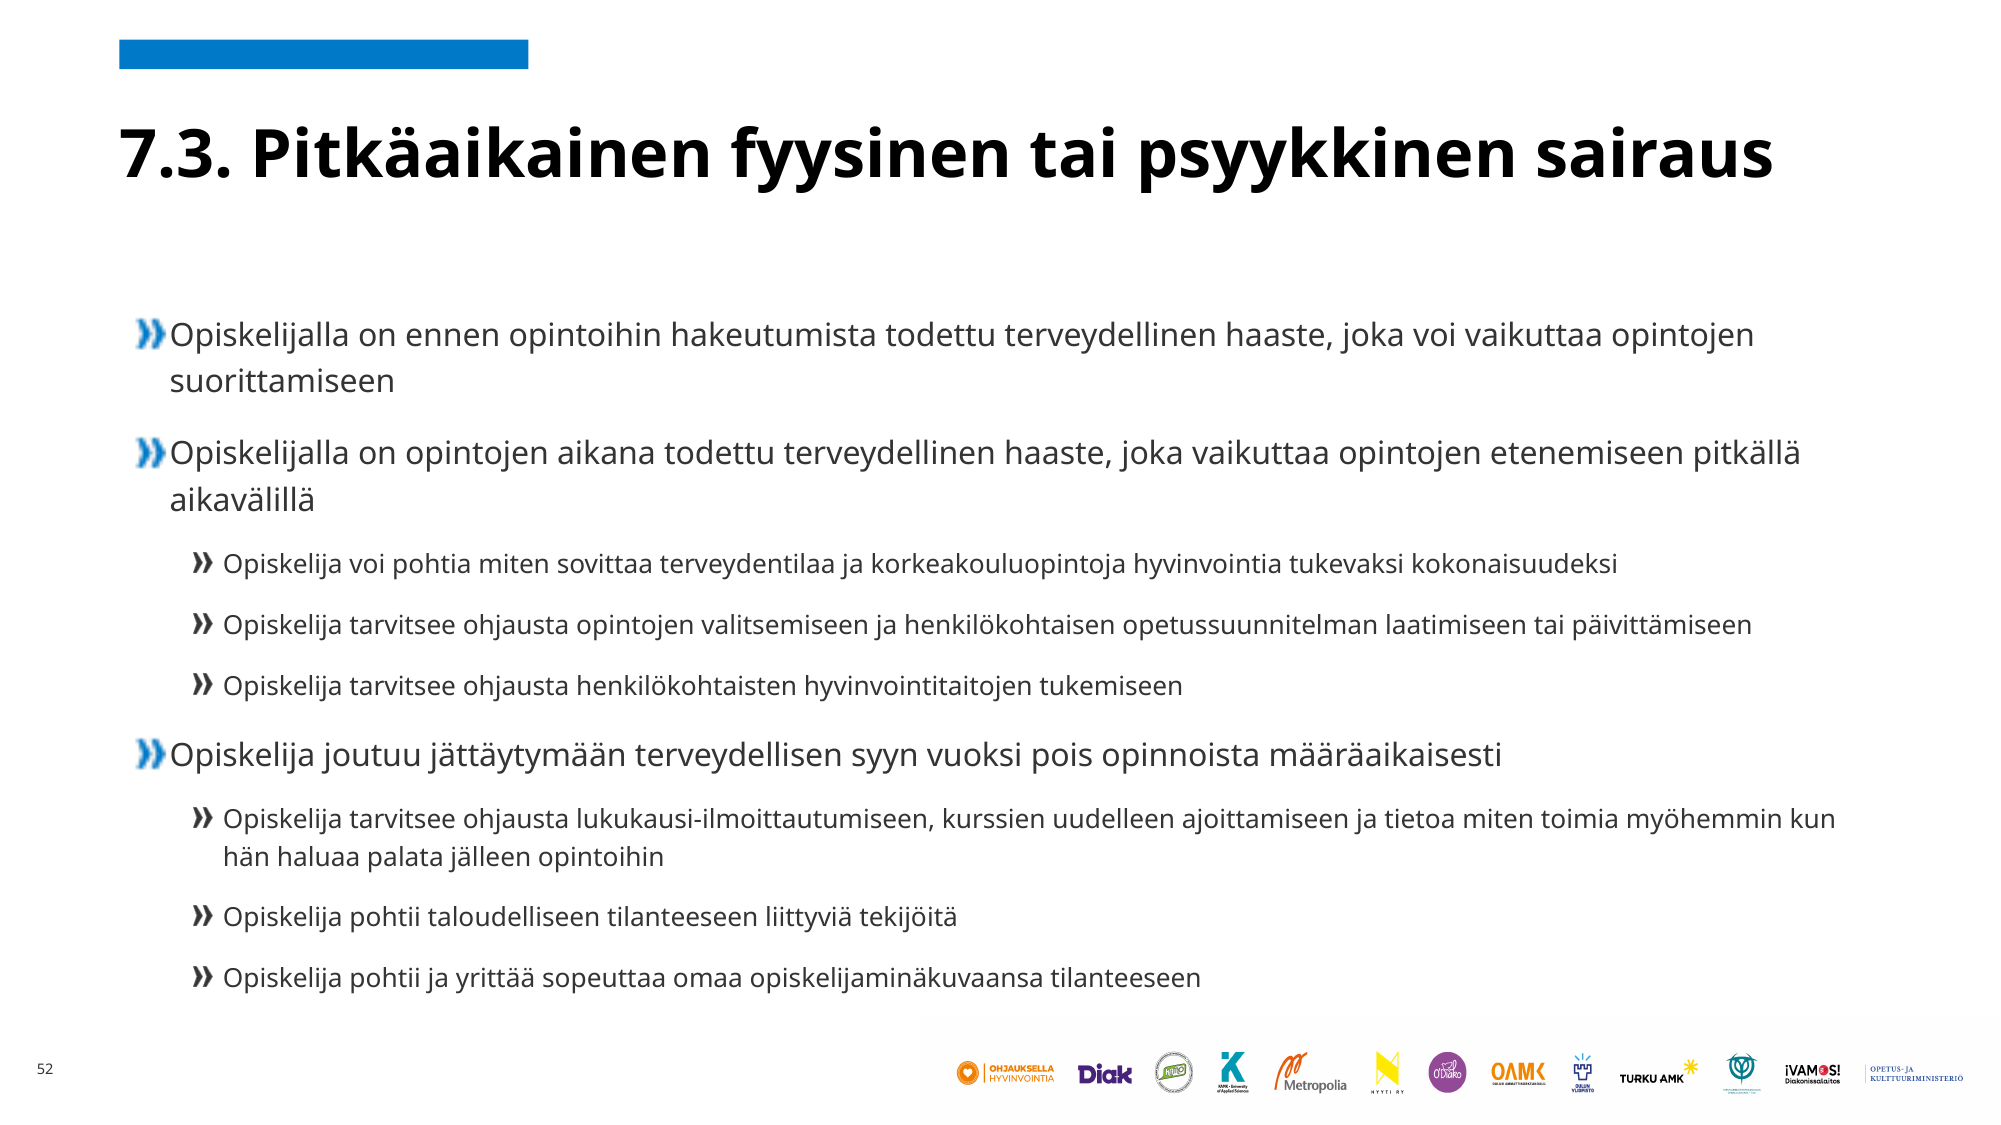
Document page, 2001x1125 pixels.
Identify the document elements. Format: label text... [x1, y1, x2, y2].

slide_number 52 [25, 1040, 69, 1101]
picture [193, 552, 213, 574]
picture [193, 807, 213, 829]
picture [193, 613, 213, 635]
picture [193, 905, 213, 927]
picture [193, 673, 213, 696]
list Opiskelijalla on ennen opintoihin hakeutumista todettu terveydellinen haaste, joka voi vaikuttaa opintojen suorittamiseen Opiskelijalla on opintojen aikana todettu terveydellinen haaste, joka vaikuttaa opintojen etenemiseen pitkällä aikavälillä Opiskelija voi pohtia miten sovittaa terveydentilaa ja korkeakouluopintoja hyvinvointia tukevaksi kokonaisuudeksi Opiskelija tarvitsee ohjausta opintojen valitsemiseen ja henkilökohtaisen opetussuunnitelman laatimiseen tai päivittämiseen Opiskelija tarvitsee ohjausta henkilökohtaisten hyvinvointitaitojen tukemiseen Opiskelija joutuu jättäytymään terveydellisen syyn vuoksi pois opinnoista määräaikaisesti Opiskelija tarvitsee ohjausta lukukausi-ilmoittautumiseen, kurssien uudelleen ajoittamiseen ja tietoa miten toimia myöhemmin kun hän haluaa palata jälleen opintoihin Opiskelija pohtii taloudelliseen tilanteeseen liittyviä tekijöitä Opiskelija pohtii ja yrittää sopeuttaa omaa opiskelijaminäkuvaansa tilanteeseen [119, 299, 1882, 1006]
title 7.3. Pitkäaikainen fyysinen tai psyykkinen sairaus [119, 110, 1882, 299]
picture [919, 1015, 2000, 1125]
picture [193, 966, 213, 988]
